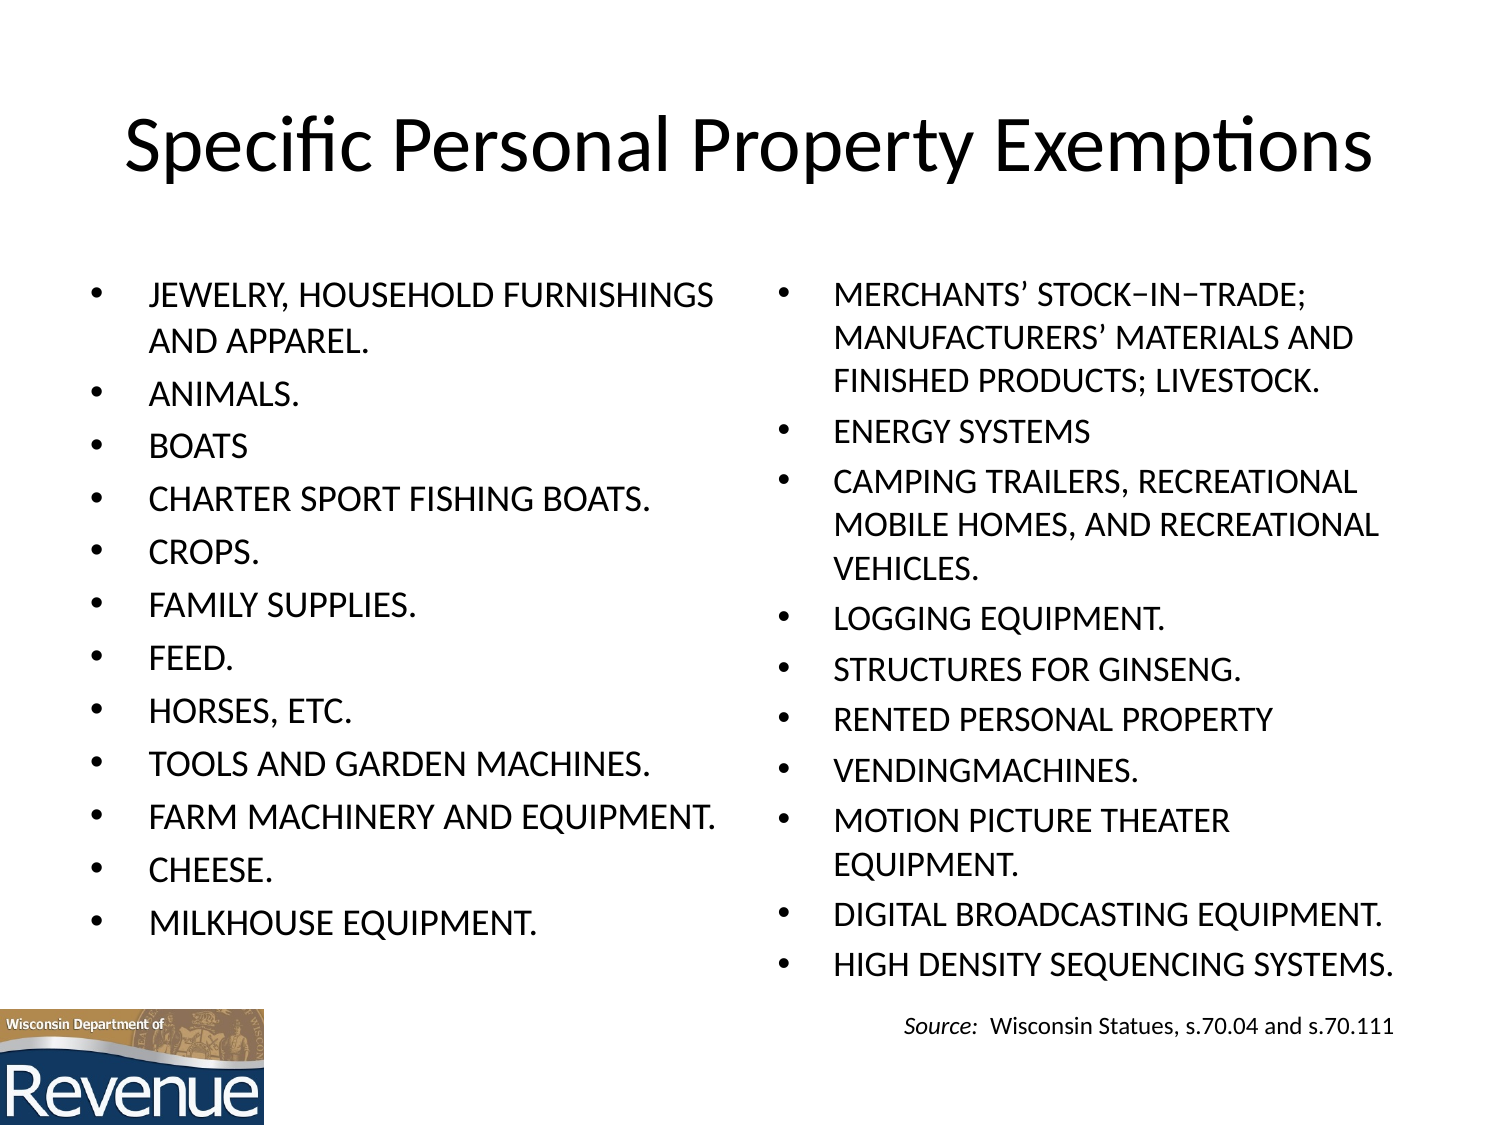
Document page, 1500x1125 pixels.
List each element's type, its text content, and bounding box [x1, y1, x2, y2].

list JEWELRY, HOUSEHOLD FURNISHINGS AND APPAREL. ANIMALS. BOATS CHARTER SPORT FISHING BOATS. CROPS. FAMILY SUPPLIES. FEED. HORSES, ETC. TOOLS AND GARDEN MACHINES. FARM MACHINERY AND EQUIPMENT. CHEESE. MILKHOUSE EQUIPMENT. [75, 262, 738, 1005]
picture [0, 1009, 264, 1125]
text_box Source: Wisconsin Statues, s.70.04 and s.70.111 [889, 1001, 1410, 1047]
title Specific Personal Property Exemptions [75, 45, 1425, 233]
list MERCHANTS’ STOCK−IN−TRADE; MANUFACTURERS’ MATERIALS AND FINISHED PRODUCTS; LIVESTOCK. ENERGY SYSTEMS CAMPING TRAILERS, RECREATIONAL MOBILE HOMES, AND RECREATIONAL VEHICLES. LOGGING EQUIPMENT. STRUCTURES FOR GINSENG. RENTED PERSONAL PROPERTY VENDINGMACHINES. MOTION PICTURE THEATER EQUIPMENT. DIGITAL BROADCASTING EQUIPMENT. HIGH DENSITY SEQUENCING SYSTEMS. [762, 262, 1425, 1005]
